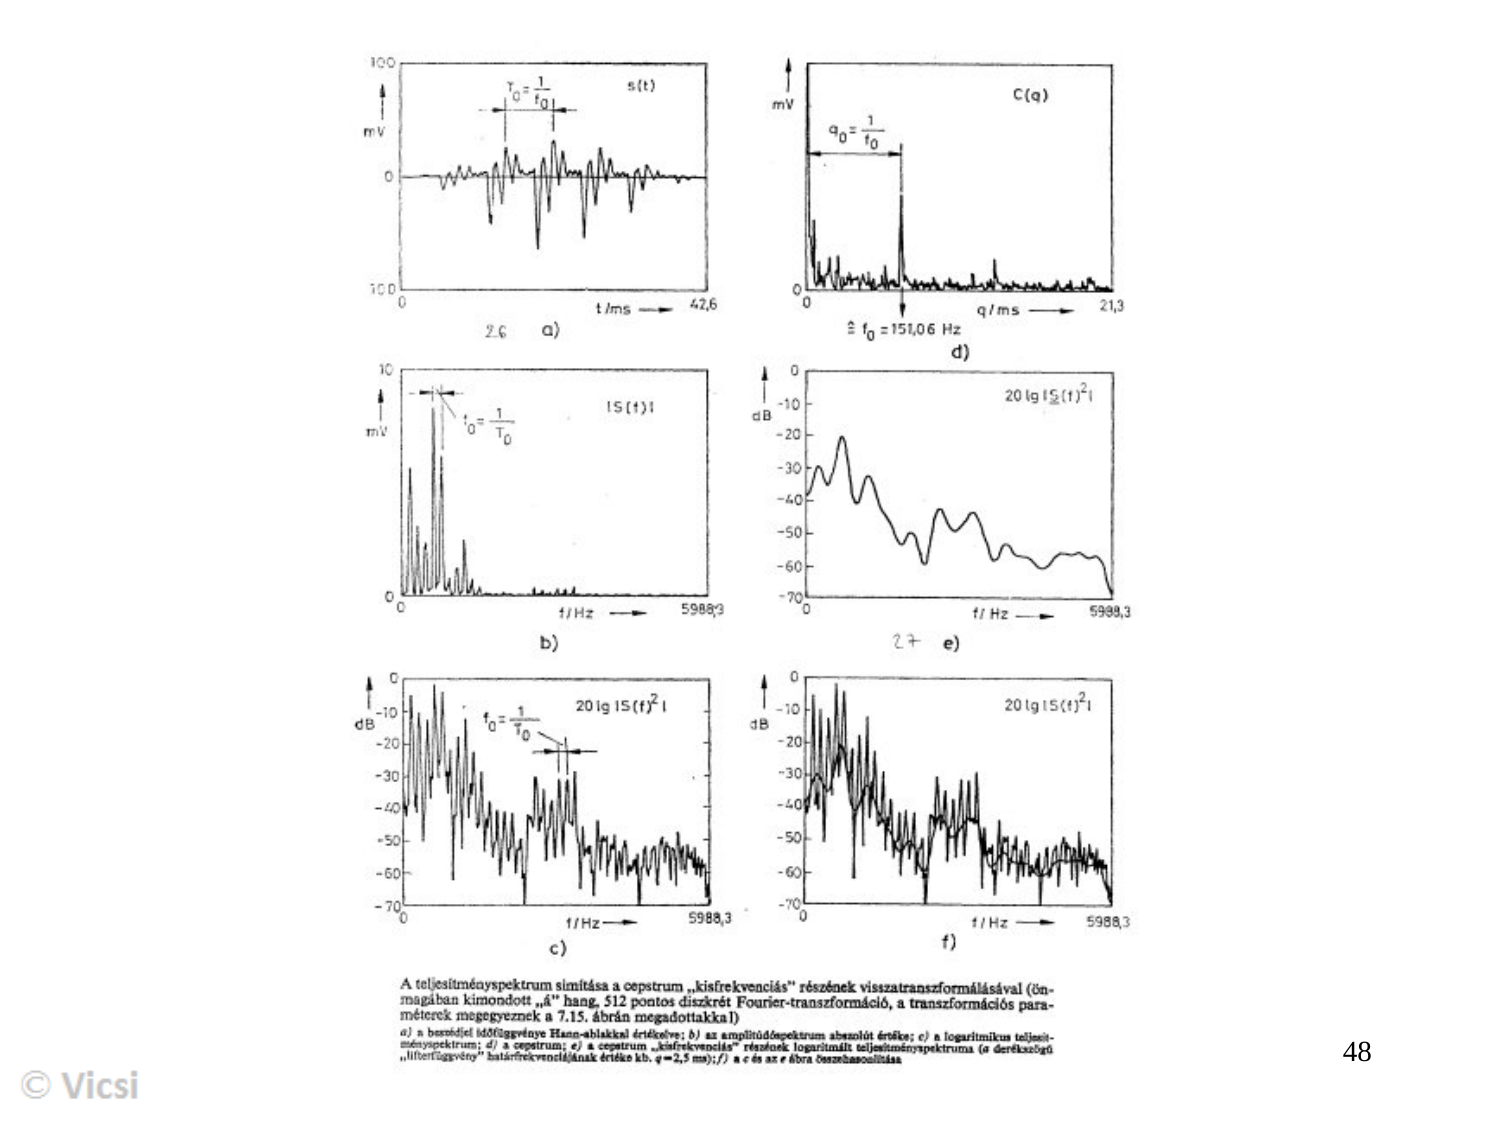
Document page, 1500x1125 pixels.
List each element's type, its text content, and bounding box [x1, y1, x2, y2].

slide_number 48 [1074, 1024, 1388, 1101]
picture [0, 0, 1500, 1125]
